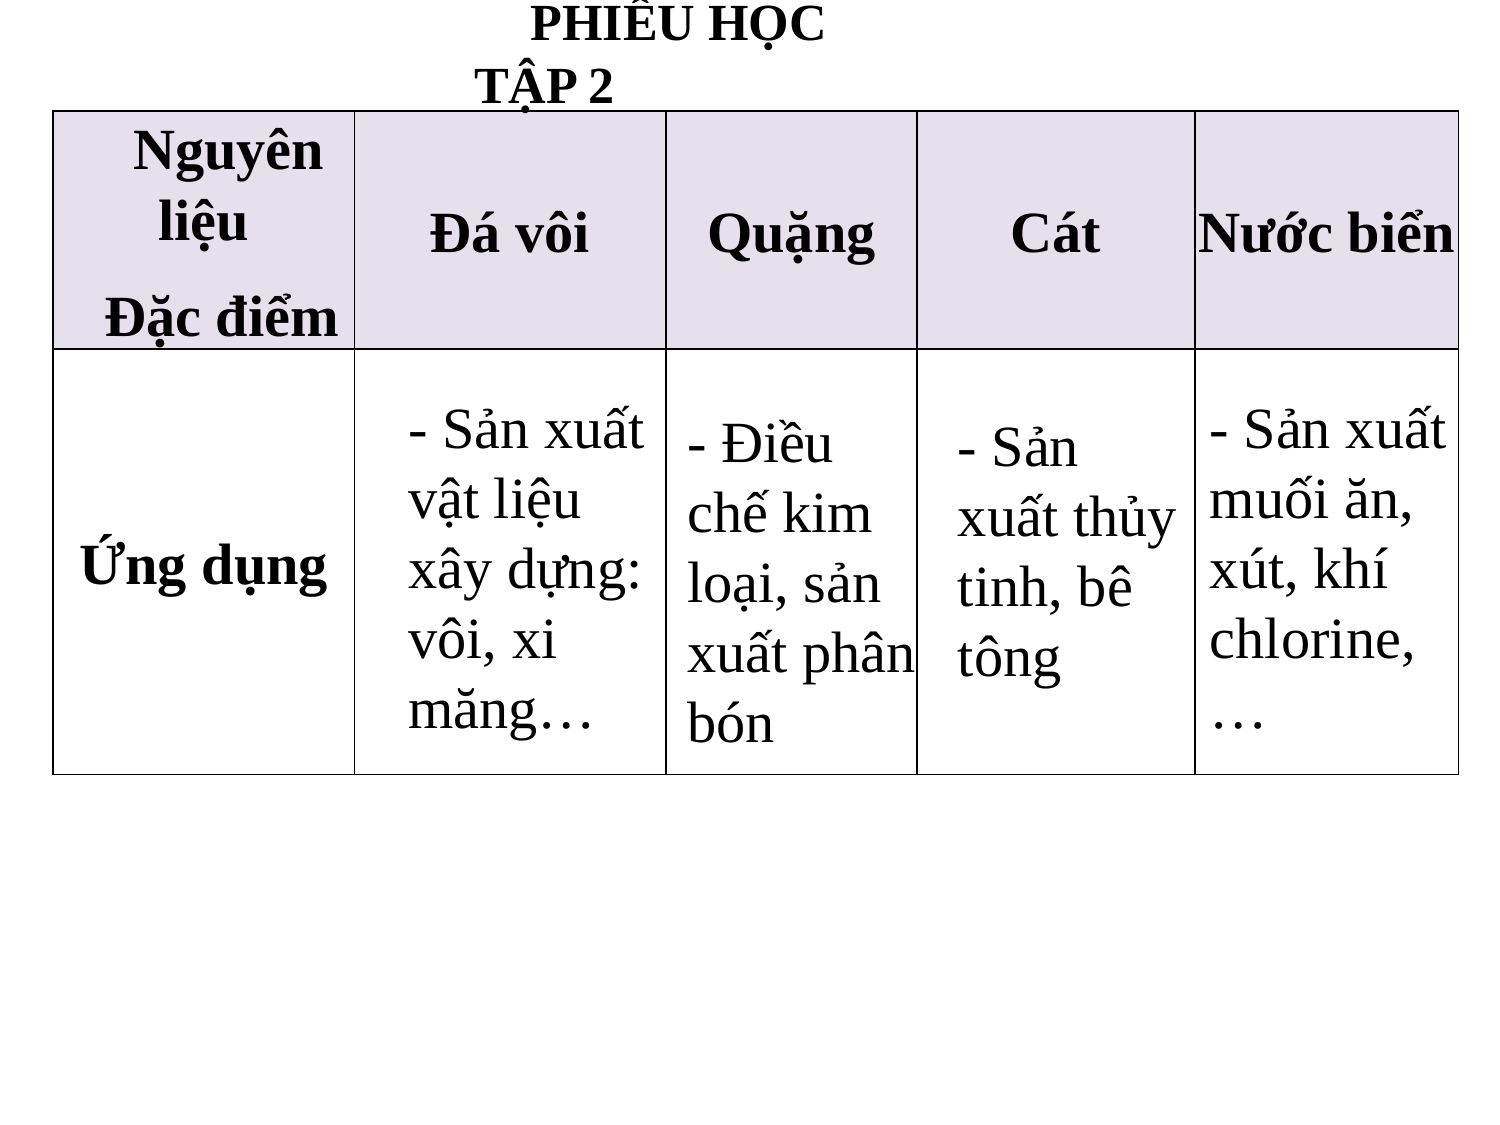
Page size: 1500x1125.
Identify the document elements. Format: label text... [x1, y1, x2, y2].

table_header Nước biển [1196, 112, 1458, 348]
table_cell [667, 748, 916, 774]
table_cell Ứng dụng [54, 350, 354, 774]
text_box - Sản xuất muối ăn, xút, khí chlorine,… [1195, 382, 1472, 748]
text_box PHIẾU HỌC TẬP 2 [459, 12, 938, 90]
text_box - Điều chế kim loại, sản xuất phân bón [672, 397, 945, 762]
table_header Đá vôi [355, 112, 665, 348]
table_header Cát [918, 112, 1194, 348]
table_header Nguyên liệu Đặc điểm [54, 112, 354, 348]
table_cell [355, 350, 665, 774]
table_cell [918, 696, 1194, 774]
table_cell [667, 350, 916, 397]
table_header Quặng [667, 112, 916, 348]
table_cell [1196, 350, 1458, 382]
table_cell [918, 350, 1194, 400]
table_cell [1196, 748, 1458, 774]
text_box - Sản xuất thủy tinh, bê tông [943, 400, 1195, 696]
text_box - Sản xuất vật liệu xây dựng: vôi, xi măng… [393, 382, 694, 748]
